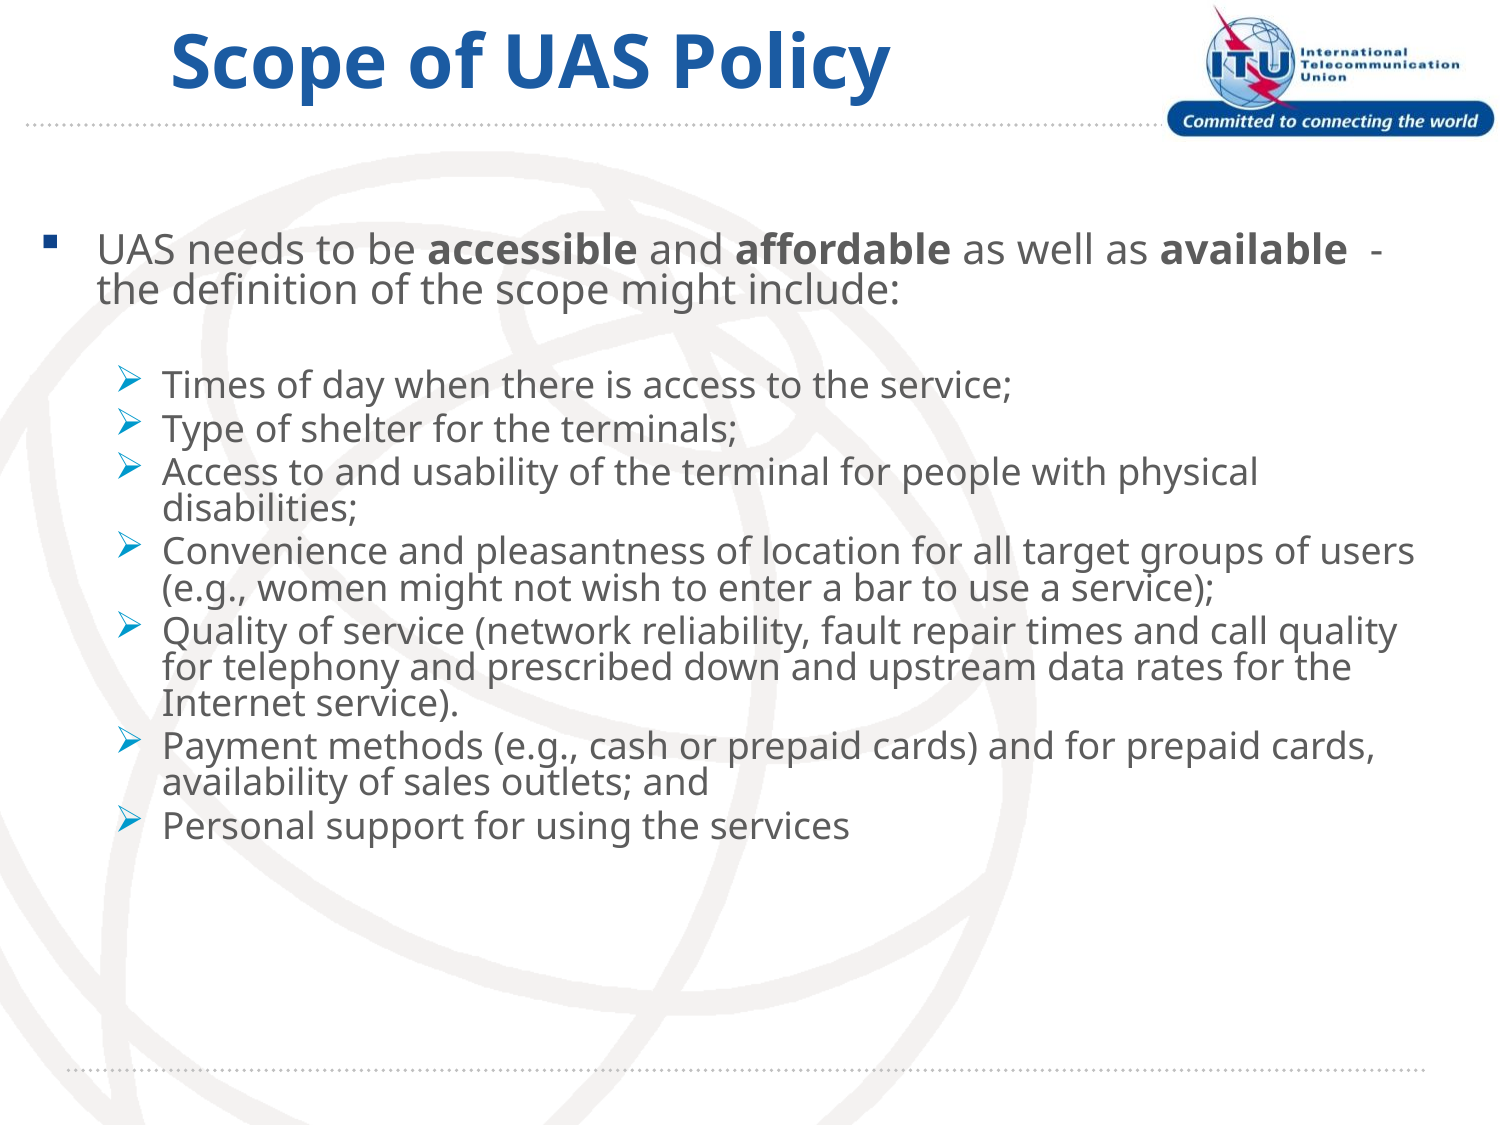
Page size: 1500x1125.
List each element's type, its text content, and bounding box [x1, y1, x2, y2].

title Scope of UAS Policy [37, 5, 1026, 112]
picture [1162, 0, 1500, 142]
list UAS needs to be accessible and affordable as well as available - the definition of the scope might include: Times of day when there is access to the service; Type of shelter for the terminals; Access to and usability of the terminal for people with physical disabilities; Convenience and pleasantness of location for all target groups of users (e.g., women might not wish to enter a bar to use a service); Quality of service (network reliability, fault repair times and call quality for telephony and prescribed down and upstream data rates for the Internet service). Payment methods (e.g., cash or prepaid cards) and for prepaid cards, availability of sales outlets; and Personal support for using the services [24, 224, 1463, 1006]
picture [0, 132, 1061, 1125]
